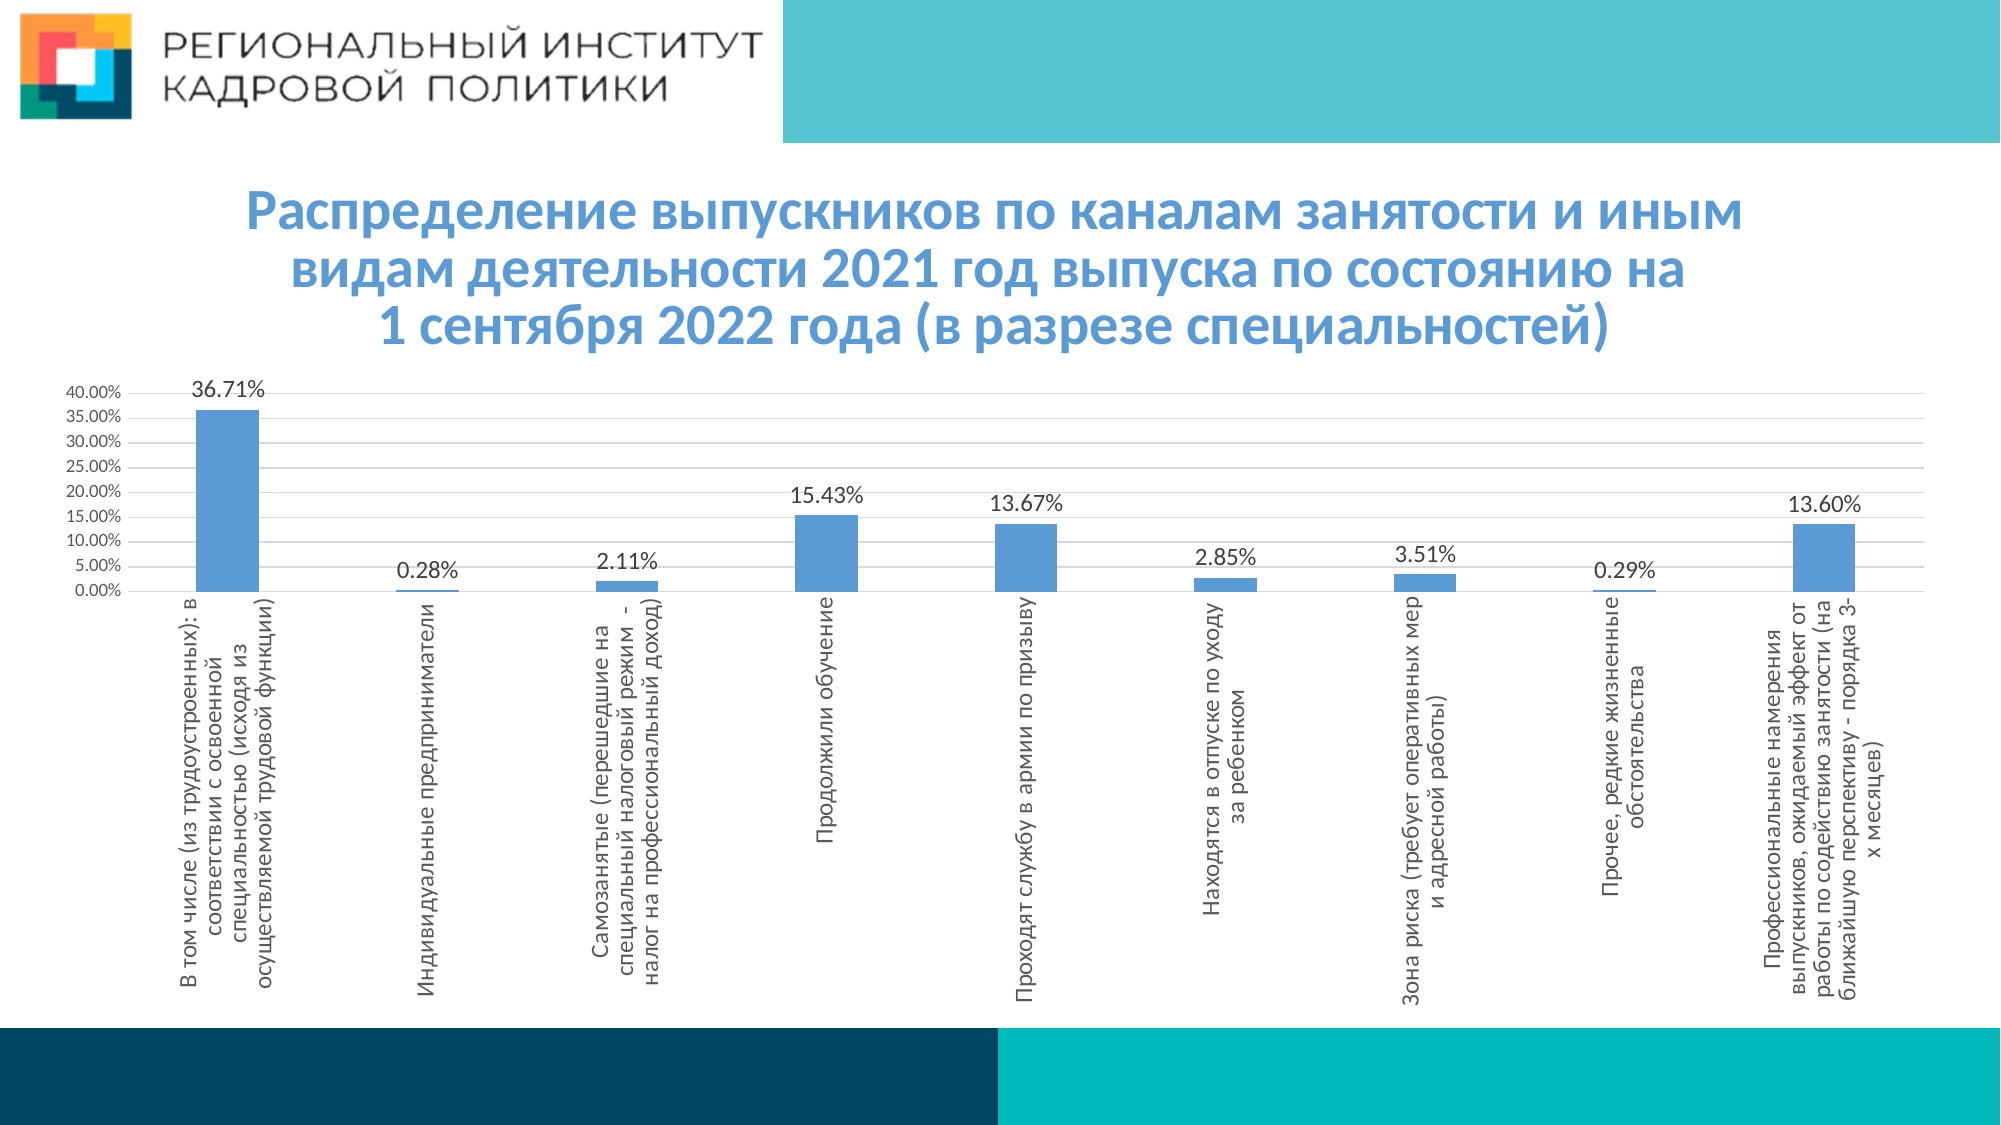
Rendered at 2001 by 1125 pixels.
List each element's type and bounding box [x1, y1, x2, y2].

picture [999, 1028, 2000, 1125]
chart [27, 142, 1963, 1007]
picture [0, 0, 2000, 143]
